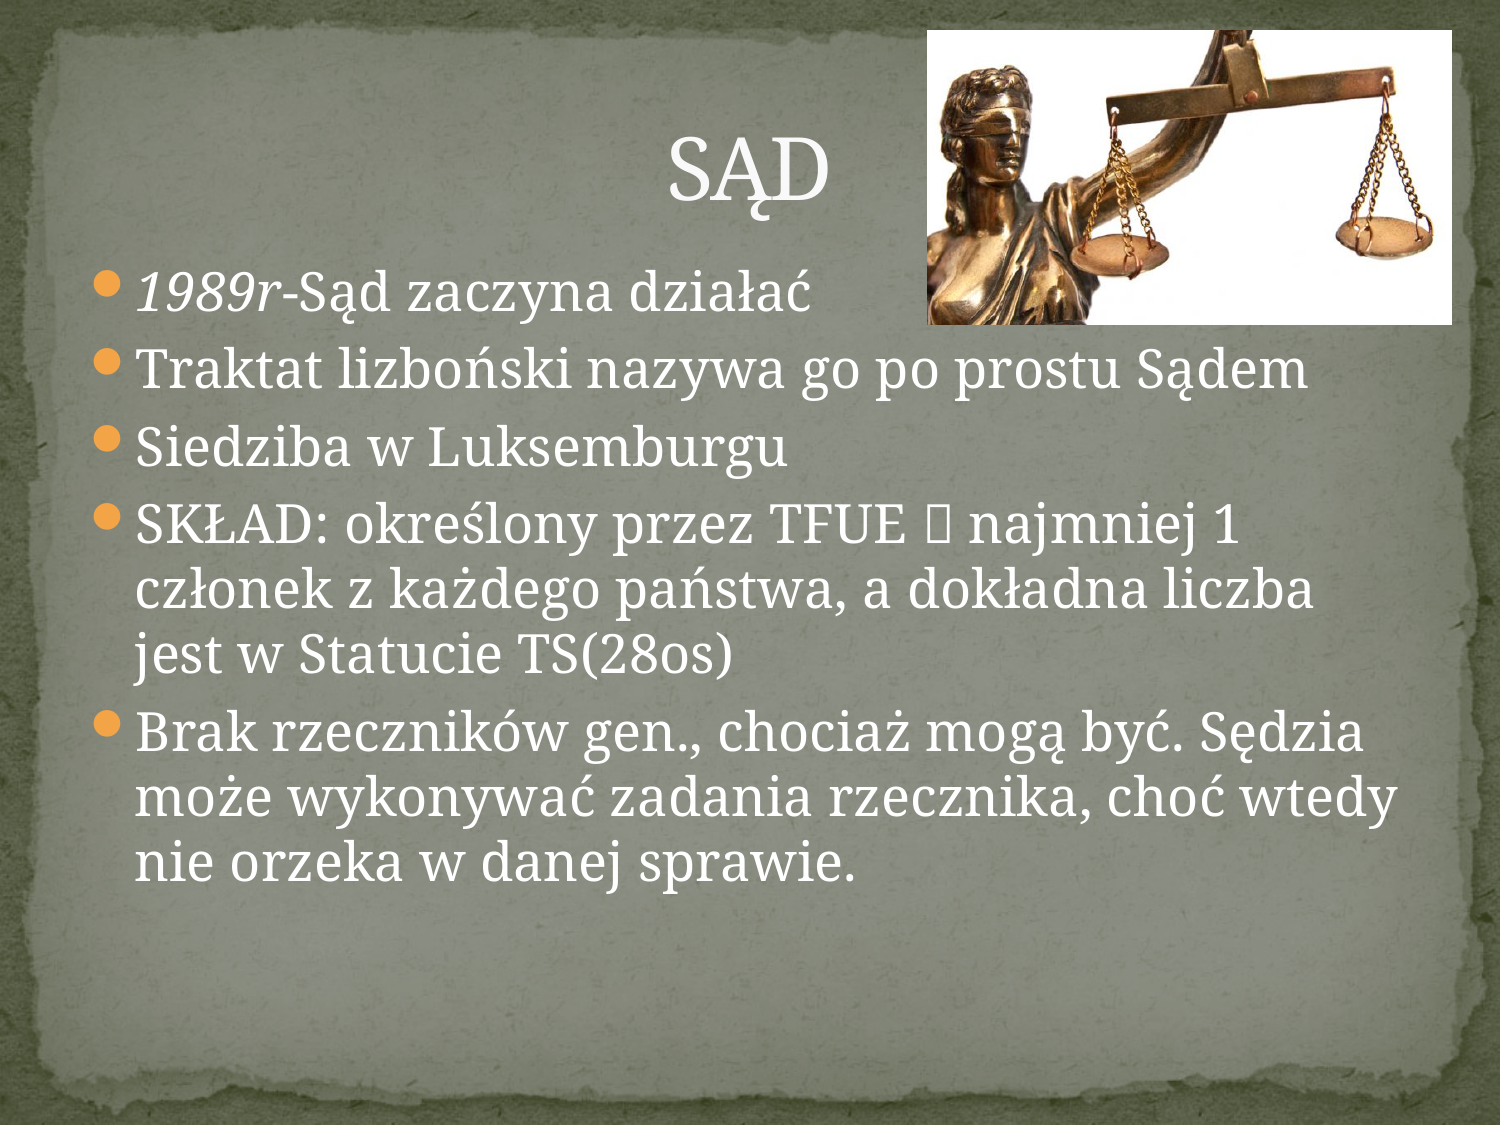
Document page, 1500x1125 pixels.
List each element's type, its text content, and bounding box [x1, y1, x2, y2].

picture [927, 30, 1452, 325]
list 1989r-Sąd zaczyna działać Traktat lizboński nazywa go po prostu Sądem Siedziba w Luksemburgu SKŁAD: określony przez TFUE  najmniej 1 członek z każdego państwa, a dokładna liczba jest w Statucie TS(28os) Brak rzeczników gen., chociaż mogą być. Sędzia może wykonywać zadania rzecznika, choć wtedy nie orzeka w danej sprawie. [75, 249, 1425, 1000]
title SĄD [74, 24, 924, 225]
